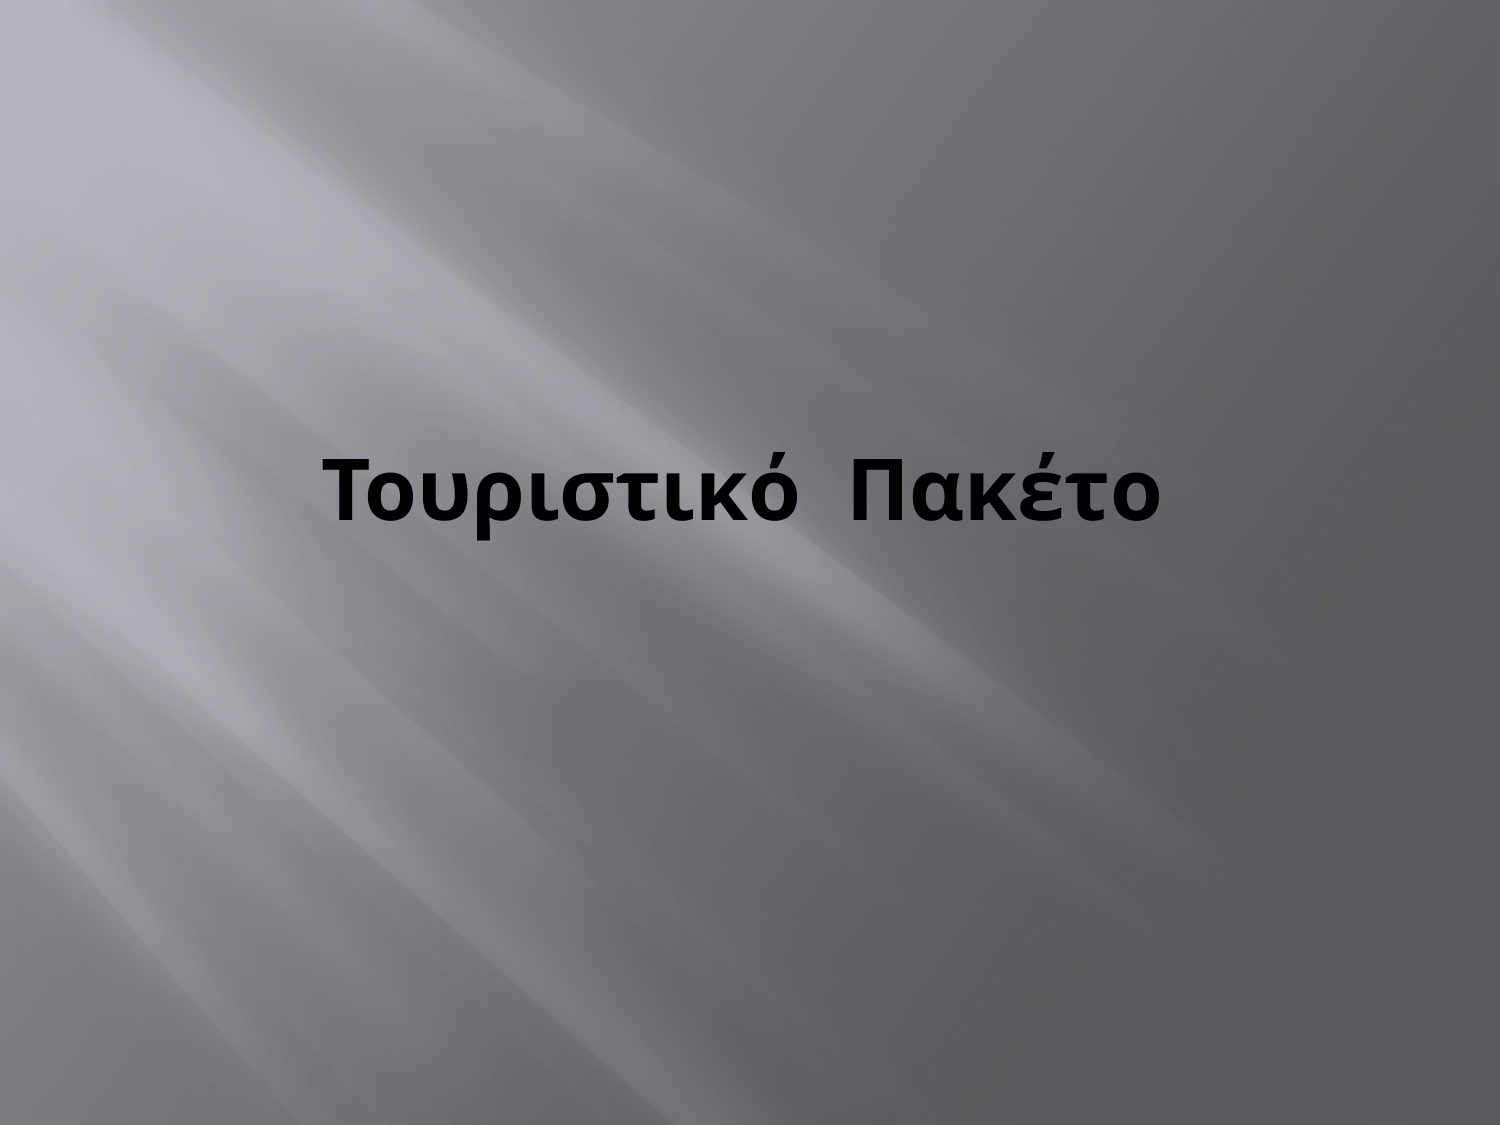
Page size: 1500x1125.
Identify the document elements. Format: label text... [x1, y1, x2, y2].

title Τουριστικό Πακέτo [218, 390, 1266, 581]
